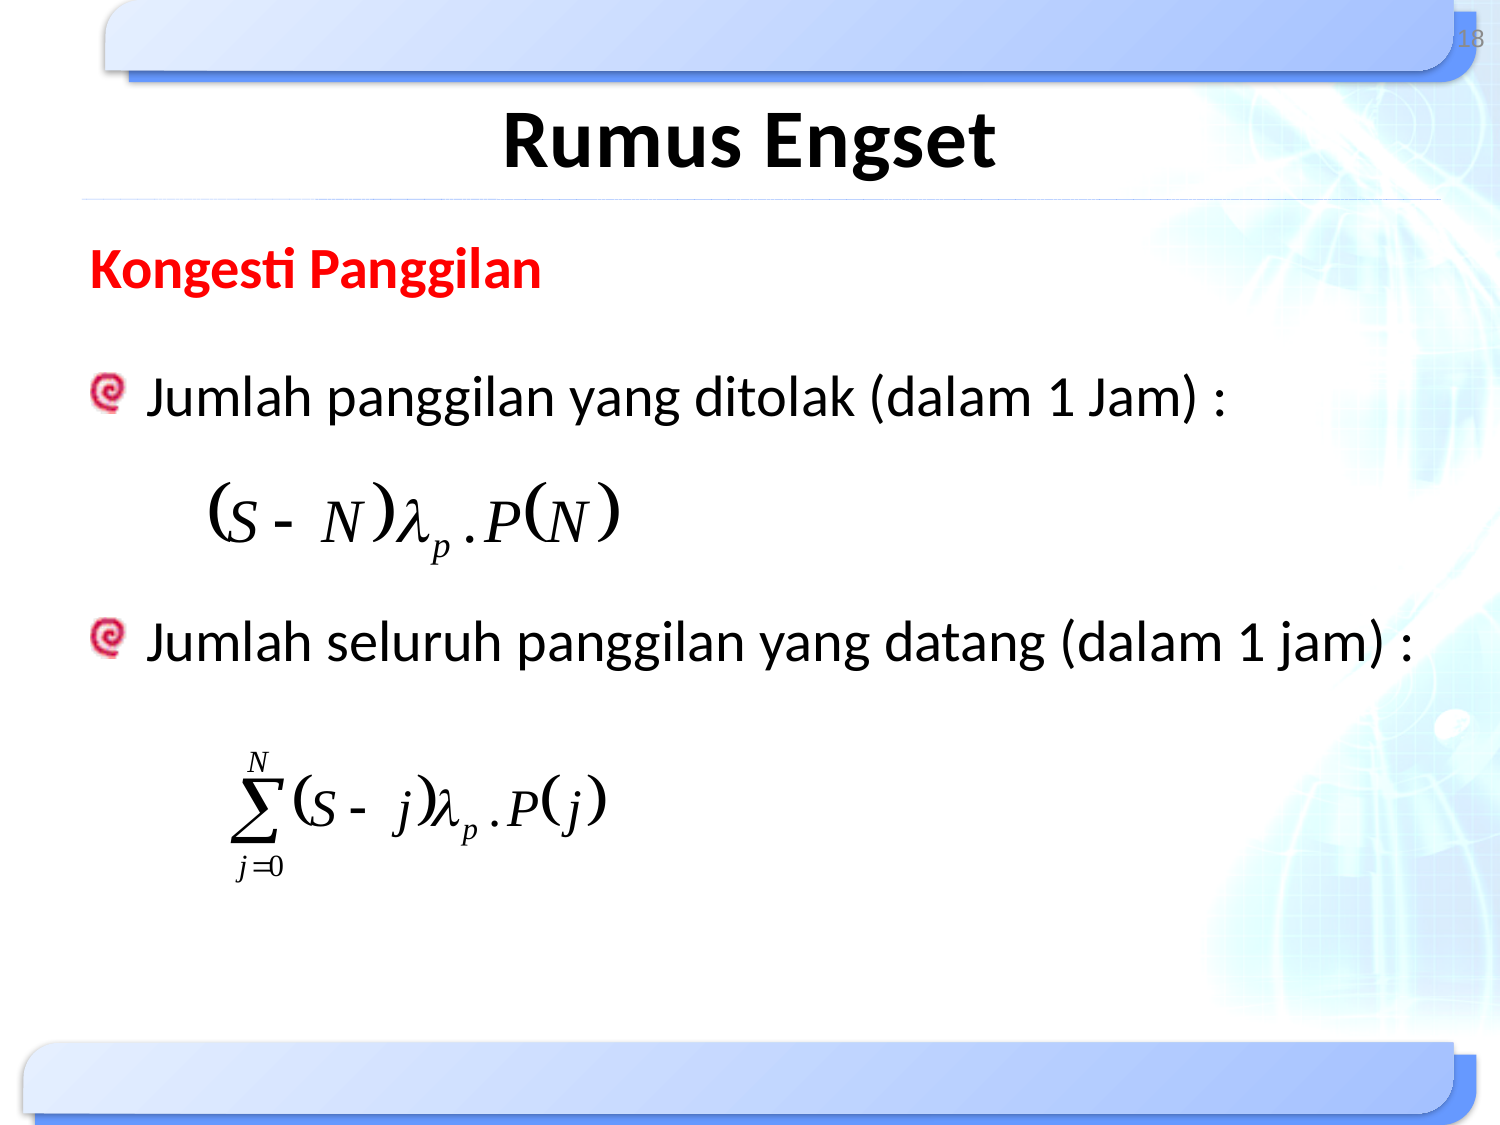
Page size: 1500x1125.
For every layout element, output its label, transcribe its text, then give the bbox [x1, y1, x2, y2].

list Kongesti Panggilan Jumlah panggilan yang ditolak (dalam 1 Jam) : Jumlah seluruh panggilan yang datang (dalam 1 jam) : [74, 222, 1454, 1006]
picture [90, 617, 129, 659]
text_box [198, 480, 622, 579]
picture [90, 372, 129, 414]
title Rumus Engset [75, 70, 1425, 198]
slide_number 18 [1412, 0, 1500, 75]
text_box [222, 738, 610, 893]
